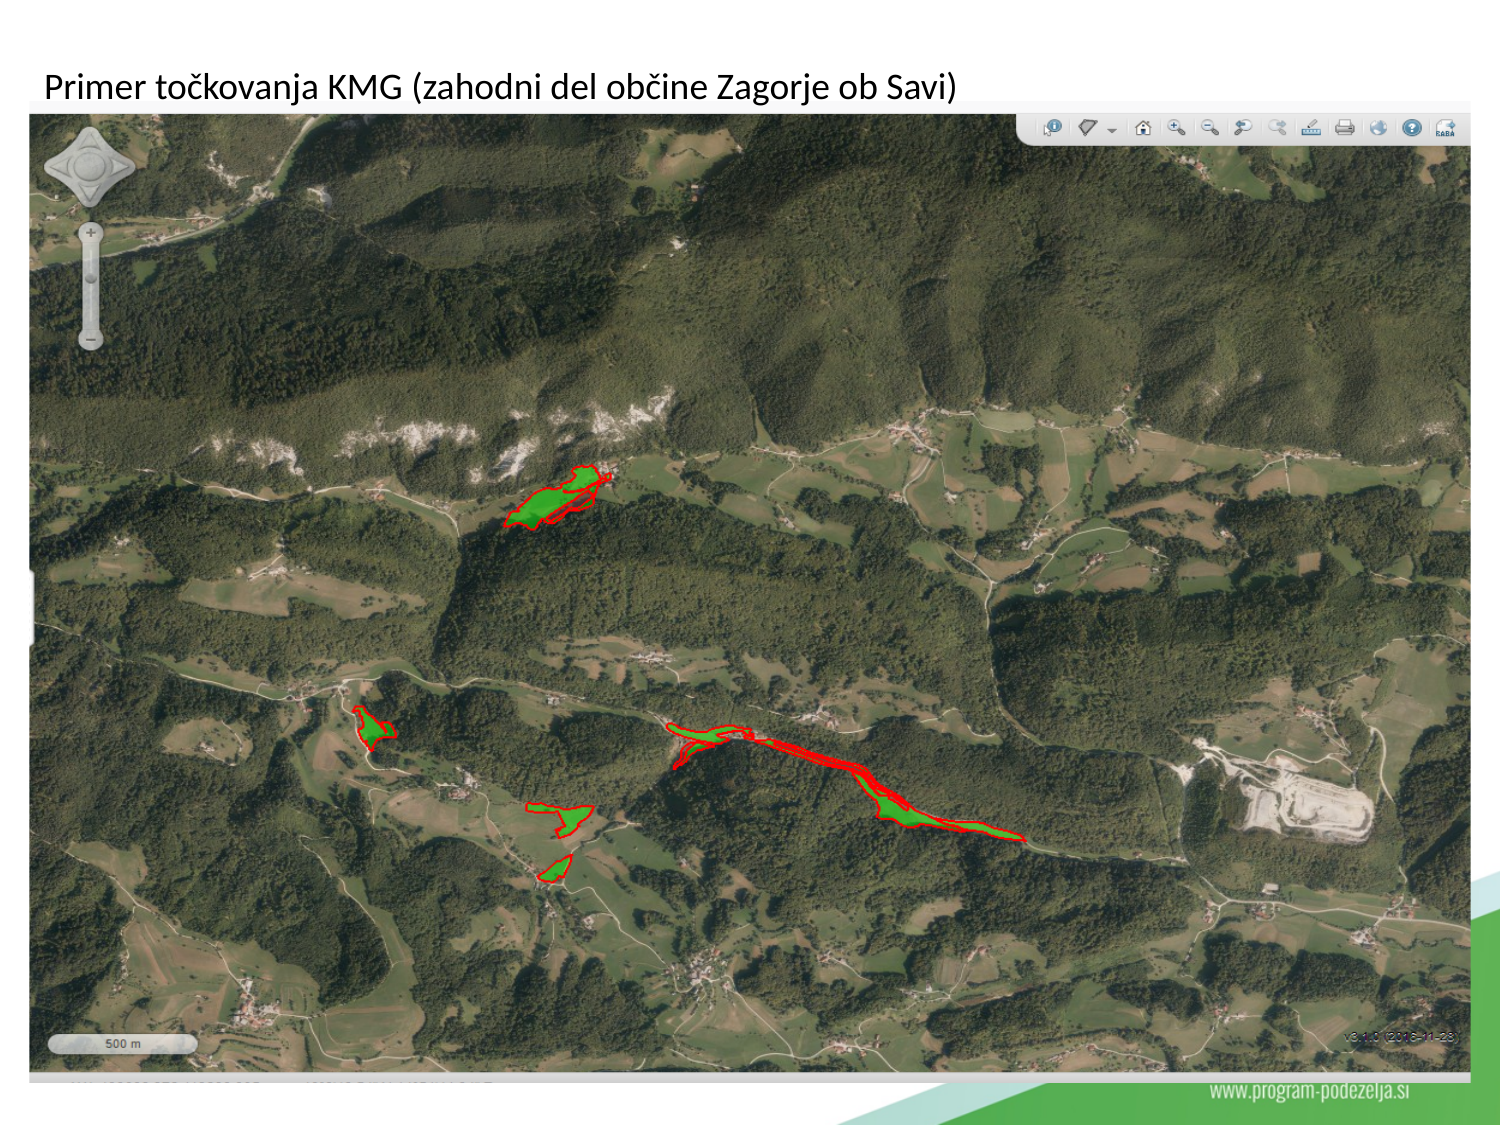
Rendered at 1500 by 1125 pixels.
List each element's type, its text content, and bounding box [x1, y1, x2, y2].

picture [0, 0, 1500, 1125]
text_box Primer točkovanja KMG (zahodni del občine Zagorje ob Savi) [29, 54, 1069, 101]
